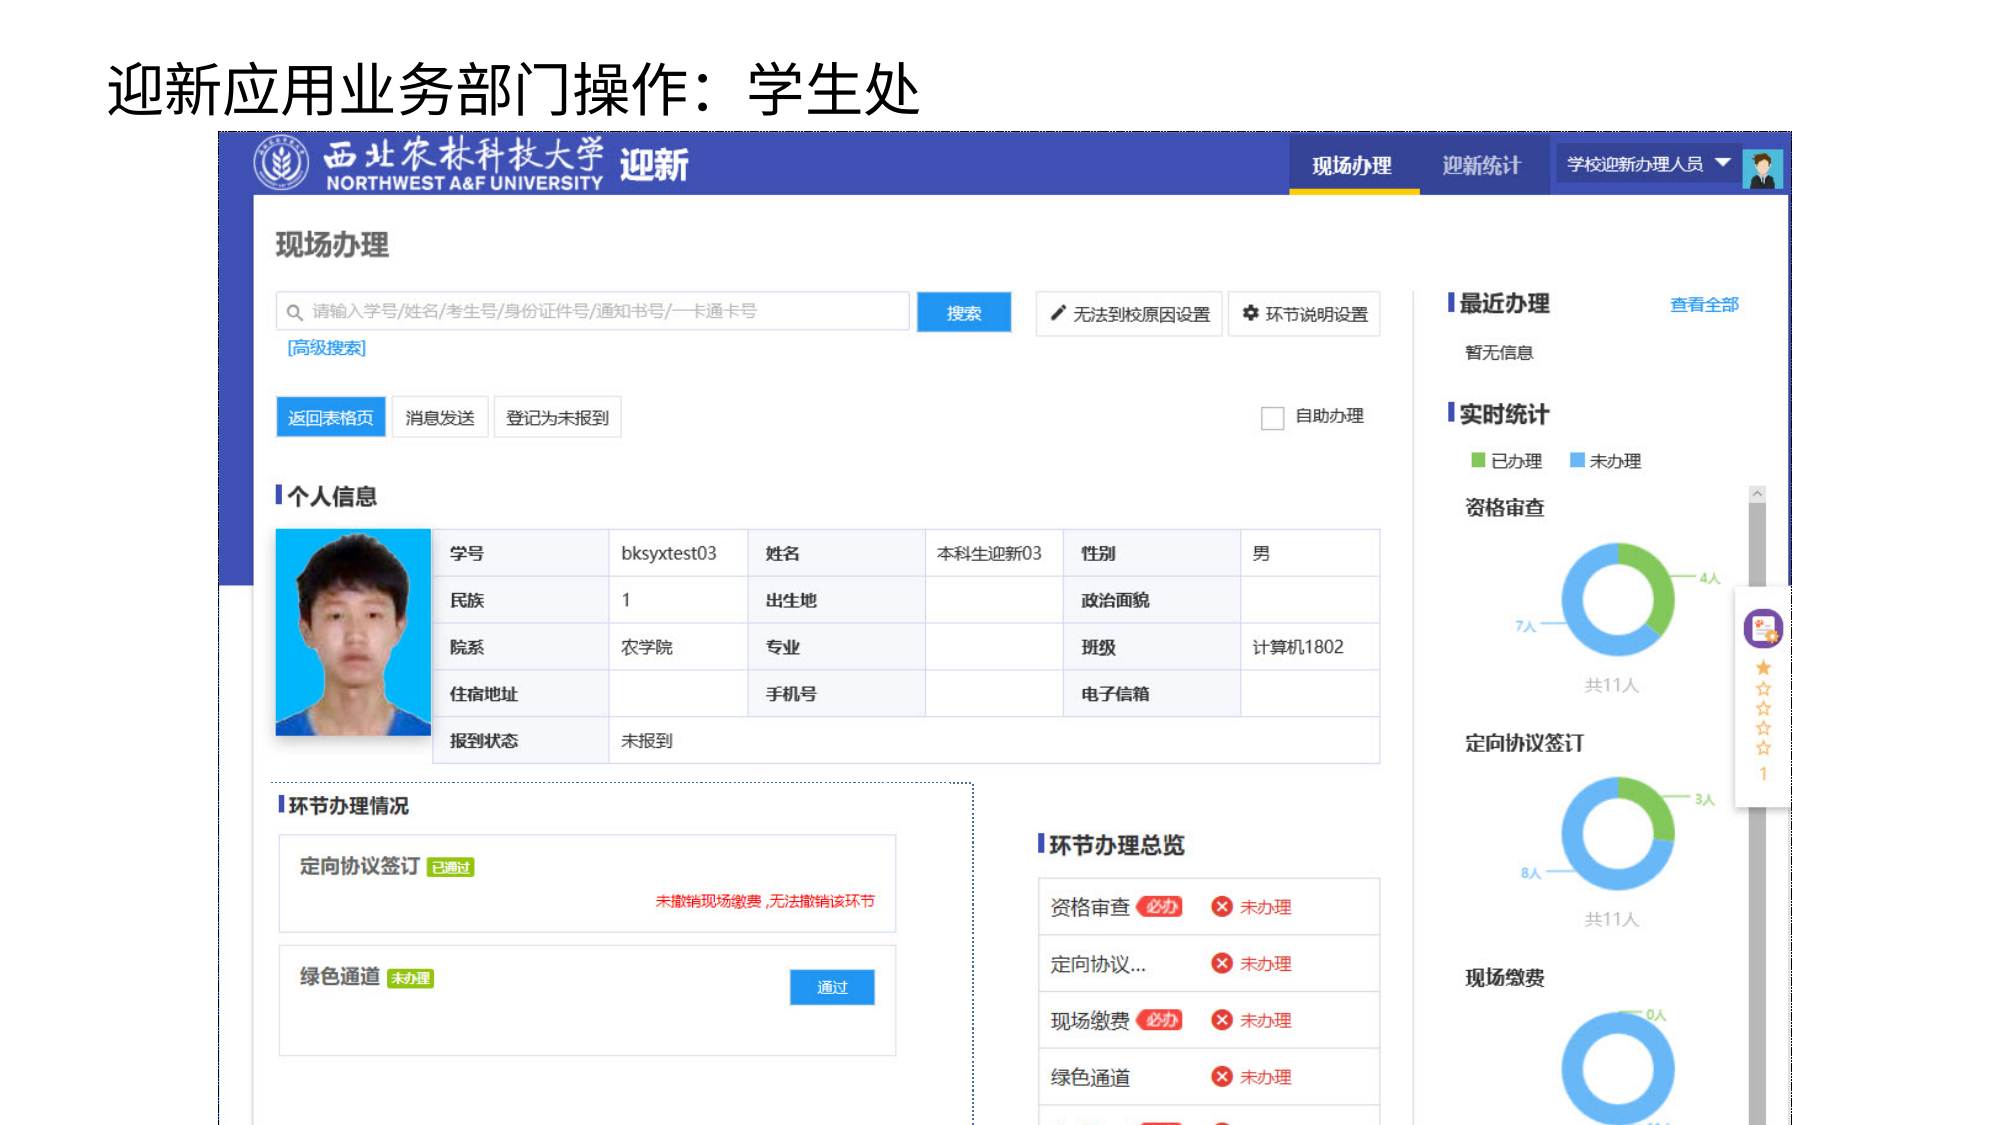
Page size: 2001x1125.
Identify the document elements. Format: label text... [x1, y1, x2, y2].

picture [218, 131, 1792, 1125]
text_box 迎新应用业务部门操作：学生处 [91, 45, 994, 131]
